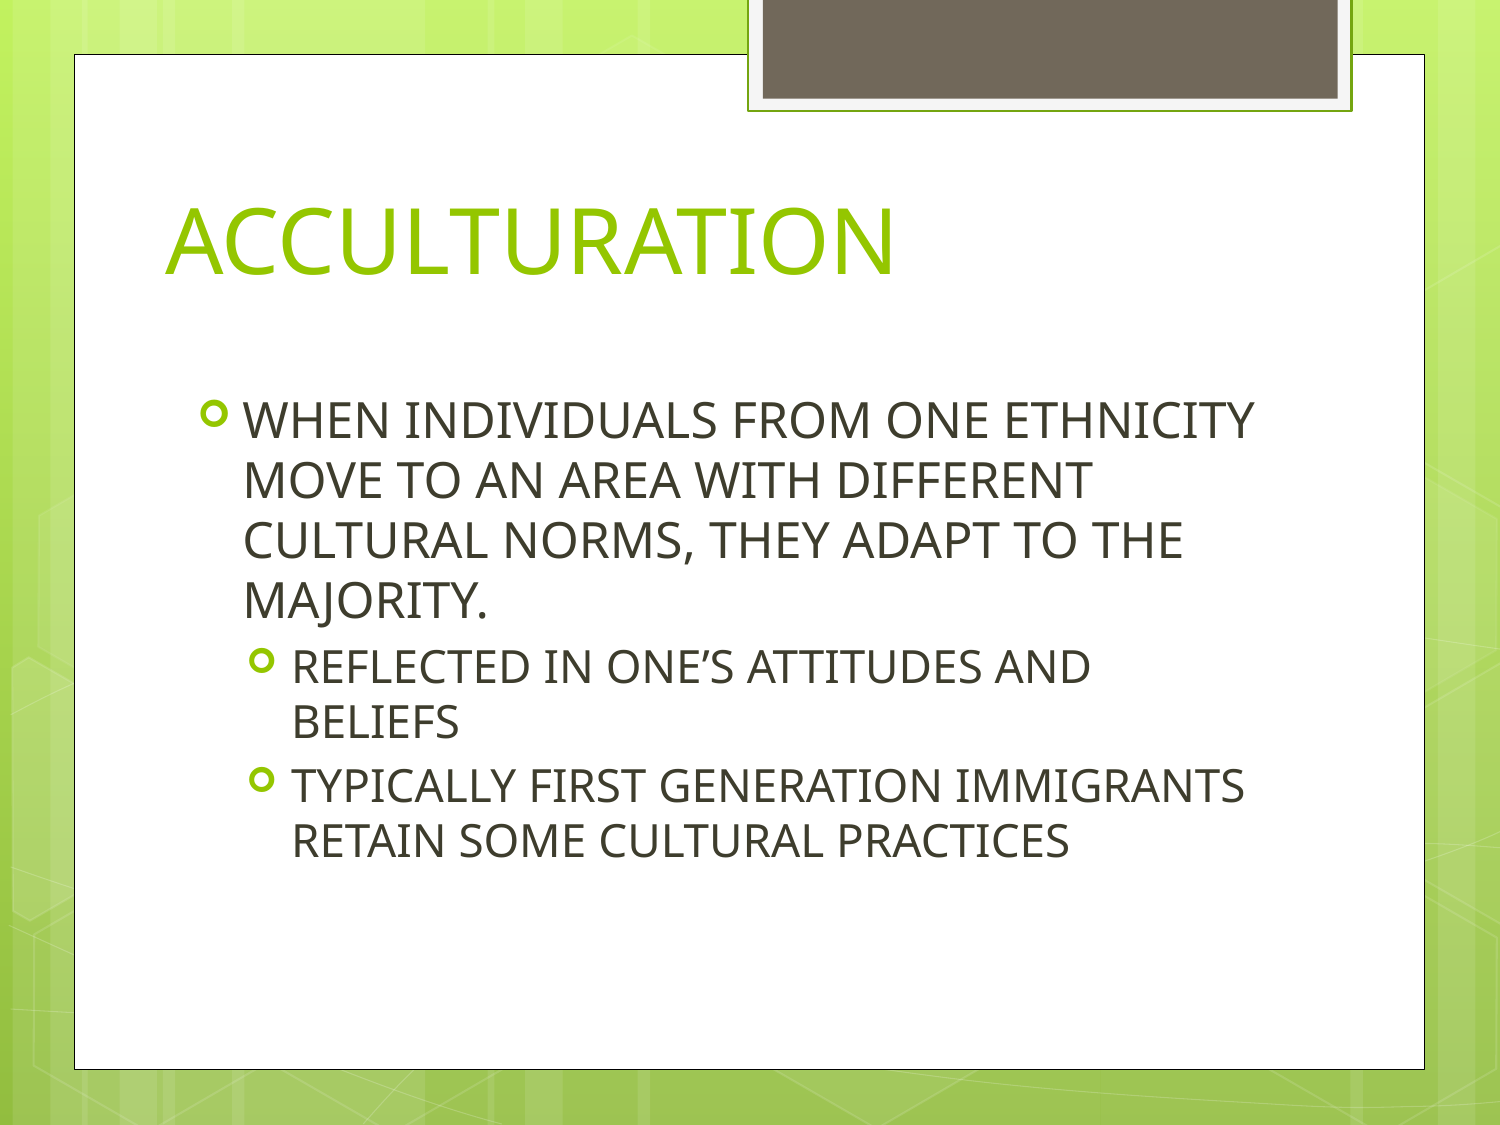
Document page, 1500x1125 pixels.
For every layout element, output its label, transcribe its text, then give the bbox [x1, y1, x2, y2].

list WHEN INDIVIDUALS FROM ONE ETHNICITY MOVE TO AN AREA WITH DIFFERENT CULTURAL NORMS, THEY ADAPT TO THE MAJORITY. REFLECTED IN ONE’S ATTITUDES AND BELIEFS TYPICALLY FIRST GENERATION IMMIGRANTS RETAIN SOME CULTURAL PRACTICES [170, 380, 1284, 957]
title ACCULTURATION [149, 112, 1303, 301]
